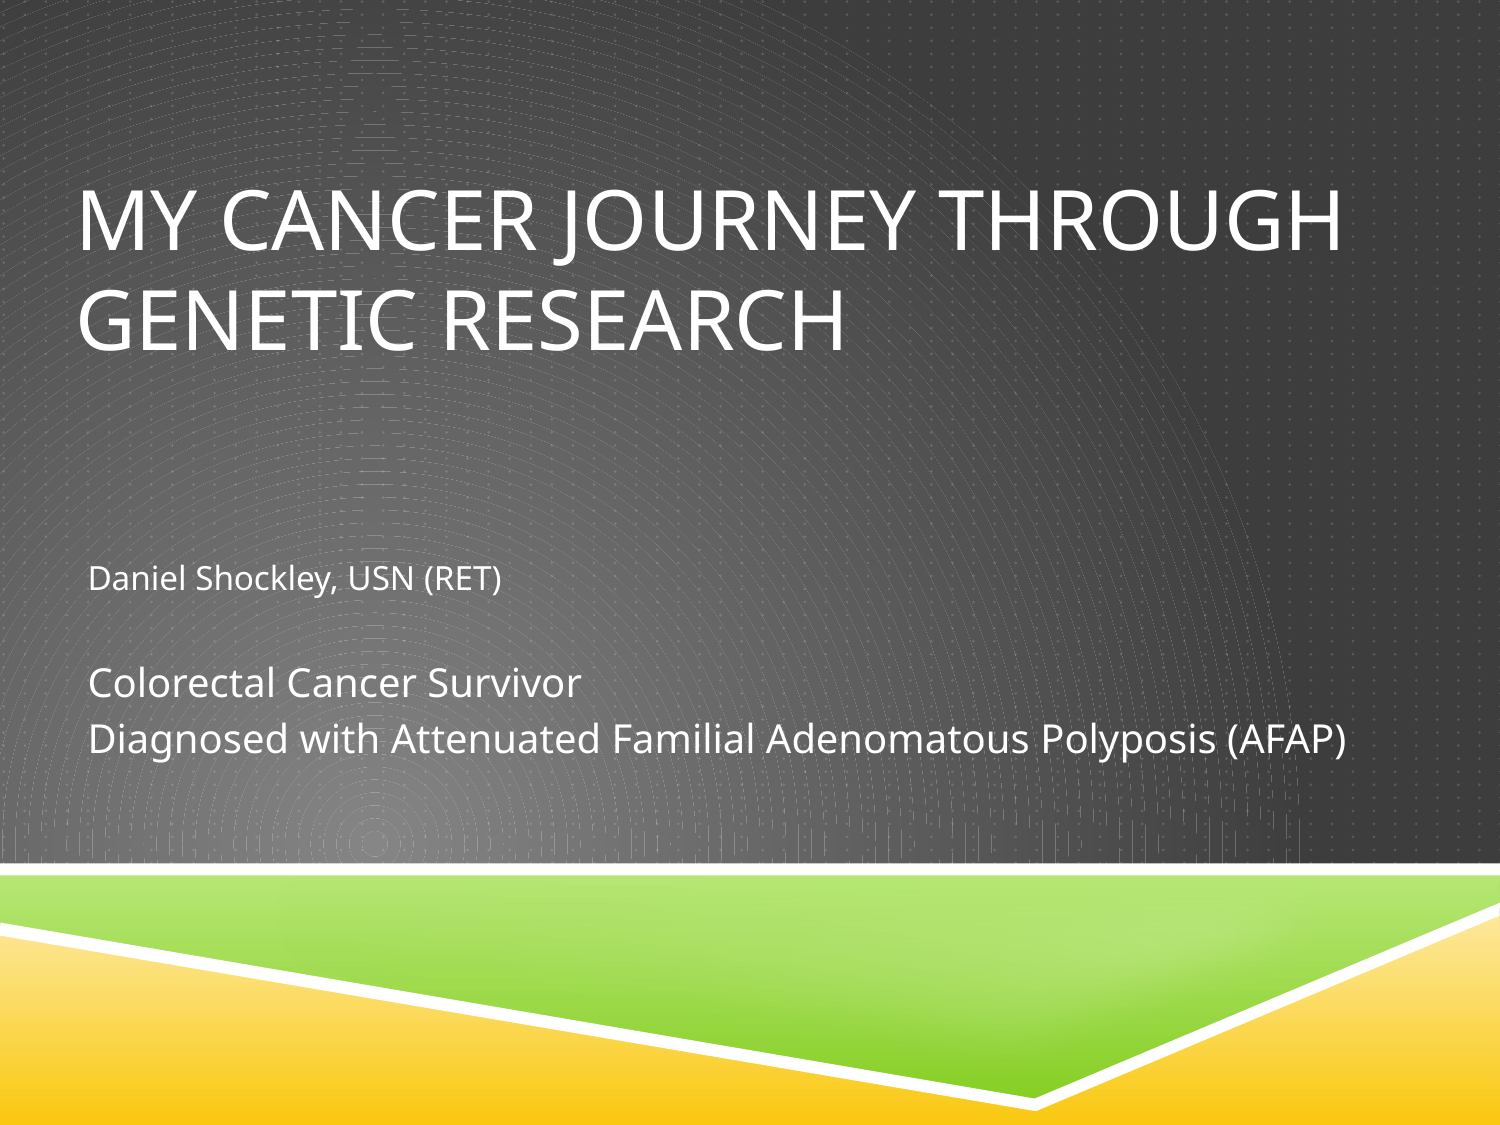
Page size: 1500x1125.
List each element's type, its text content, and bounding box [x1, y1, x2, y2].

subtitle Daniel Shockley, USN (RET) Colorectal Cancer Survivor Diagnosed with Attenuated Familial Adenomatous Polyposis (AFAP) [87, 549, 1400, 800]
text_box My cancer journey through genetic research [74, 169, 1425, 375]
